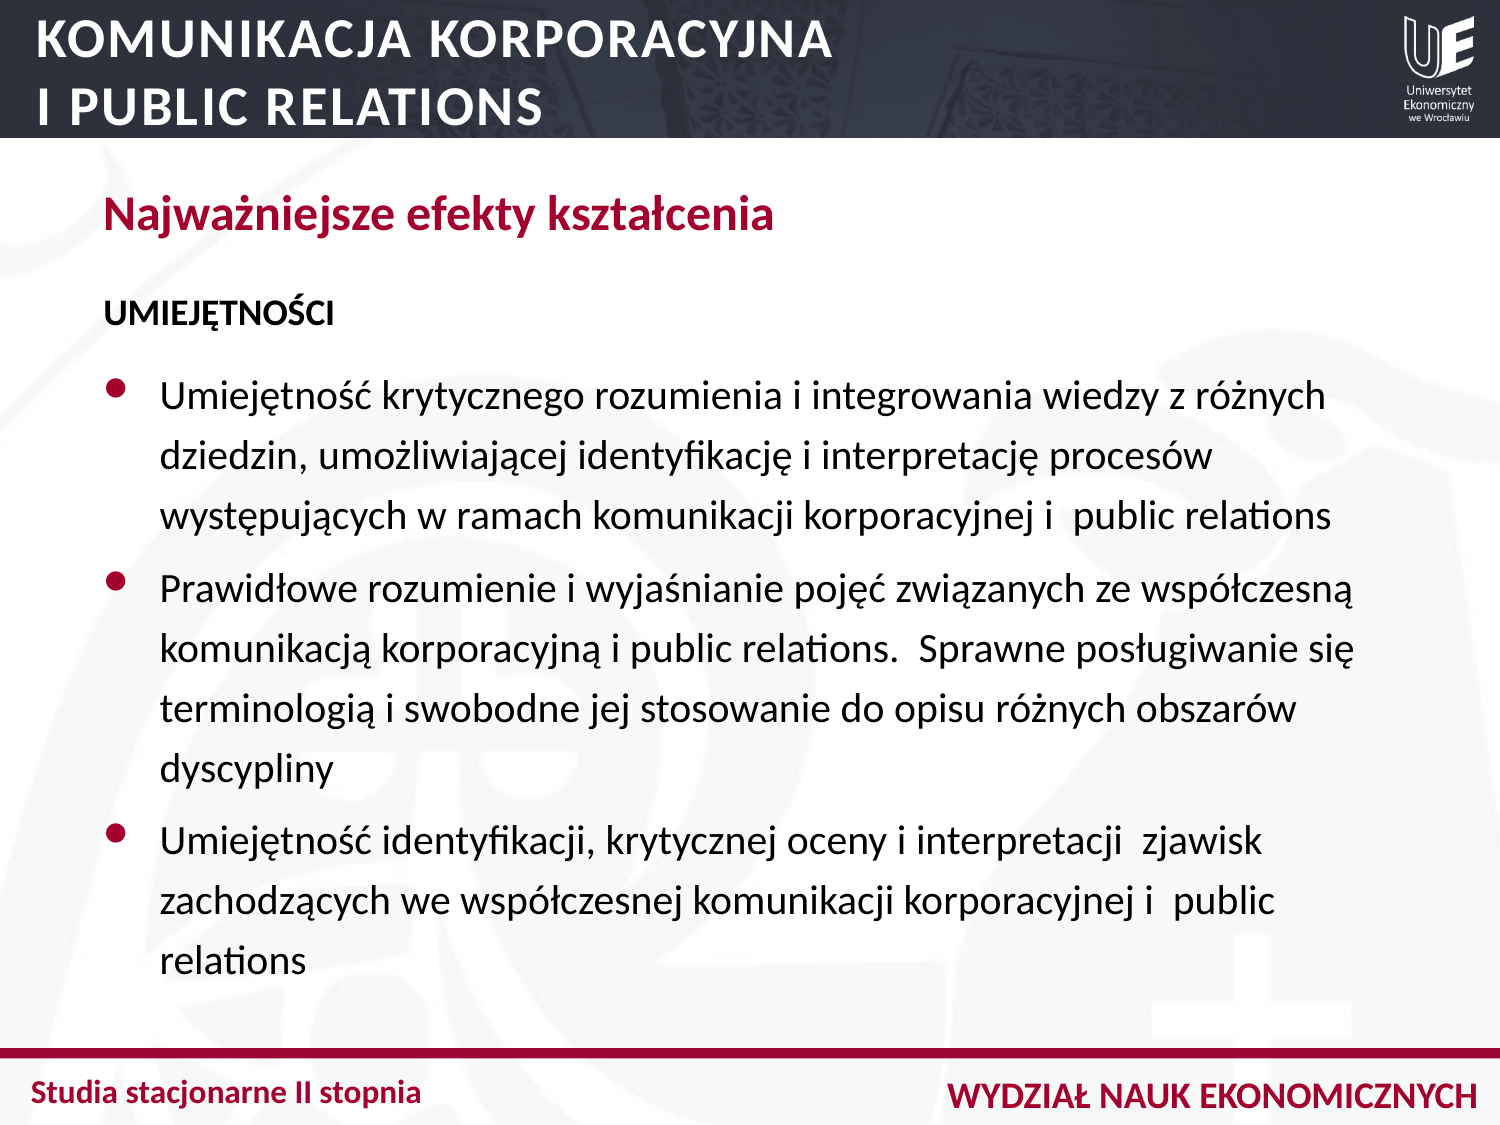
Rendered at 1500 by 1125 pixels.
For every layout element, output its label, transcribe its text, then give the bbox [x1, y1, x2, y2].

text_box KOMUNIKACJA KORPORACYJNA I PUBLIC RELATIONS [22, 8, 1341, 130]
picture [1404, 16, 1474, 124]
picture [0, 138, 1500, 1048]
text_box Najważniejsze efekty kształcenia [88, 172, 1461, 268]
picture [0, 1059, 1500, 1125]
text_box UMIEJĘTNOŚCI Umiejętność krytycznego rozumienia i integrowania wiedzy z różnych dziedzin, umożliwiającej identyfikację i interpretację procesów występujących w ramach komunikacji korporacyjnej i public relations Prawidłowe rozumienie i wyjaśnianie pojęć związanych ze współczesną komunikacją korporacyjną i public relations. Sprawne posługiwanie się terminologią i swobodne jej stosowanie do opisu różnych obszarów dyscypliny Umiejętność identyfikacji, krytycznej oceny i interpretacji zjawisk zachodzących we współczesnej komunikacji korporacyjnej i public relations [88, 268, 1402, 1000]
